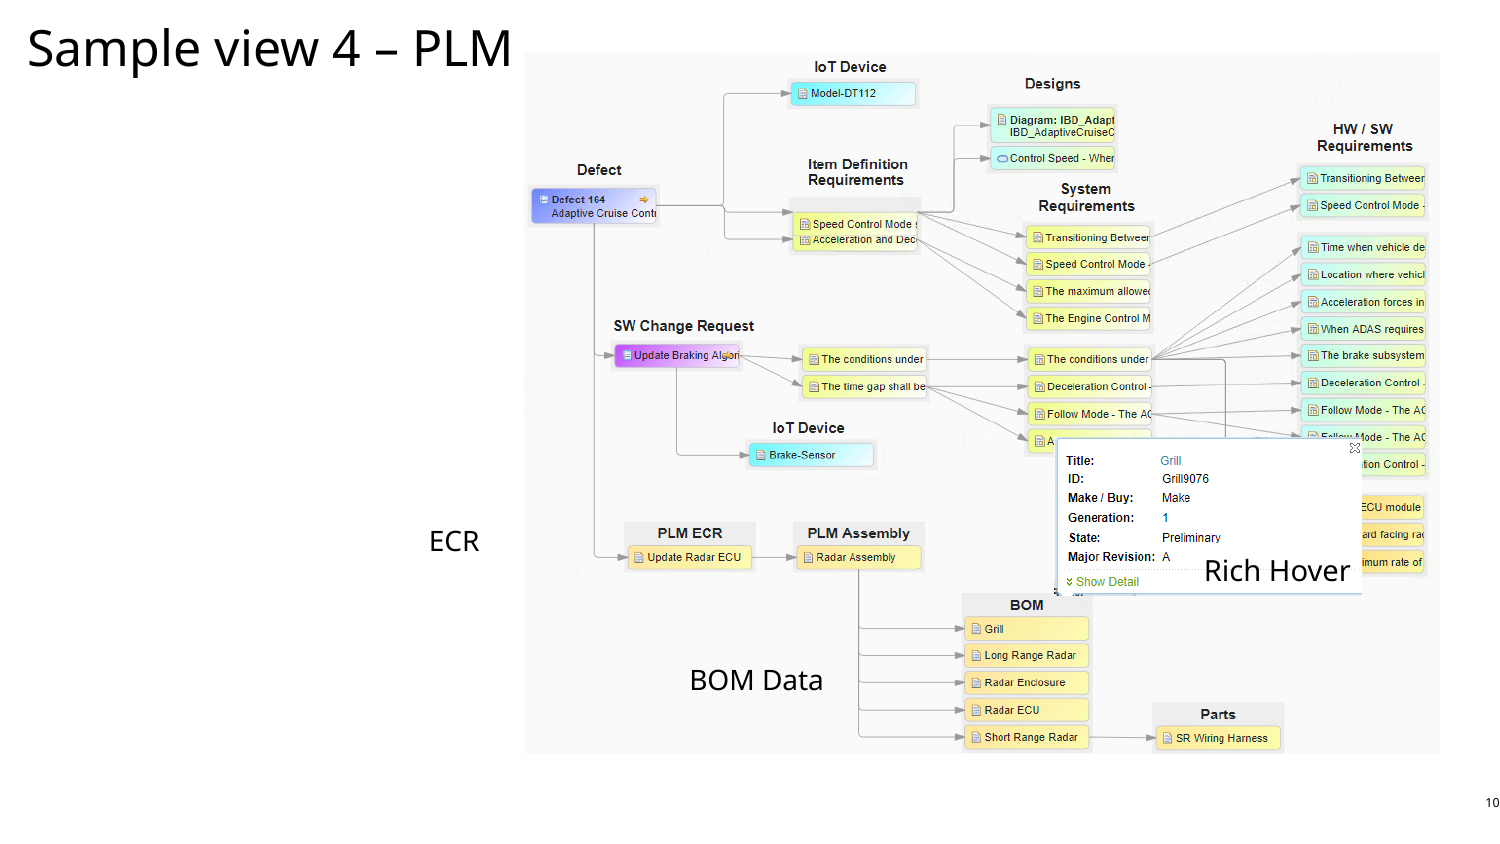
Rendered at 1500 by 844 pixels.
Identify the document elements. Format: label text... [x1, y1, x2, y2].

slide_number 10 [1162, 791, 1500, 815]
text_box ECR [414, 516, 504, 565]
title Sample view 4 – PLM [27, 23, 703, 87]
picture [524, 52, 1440, 754]
